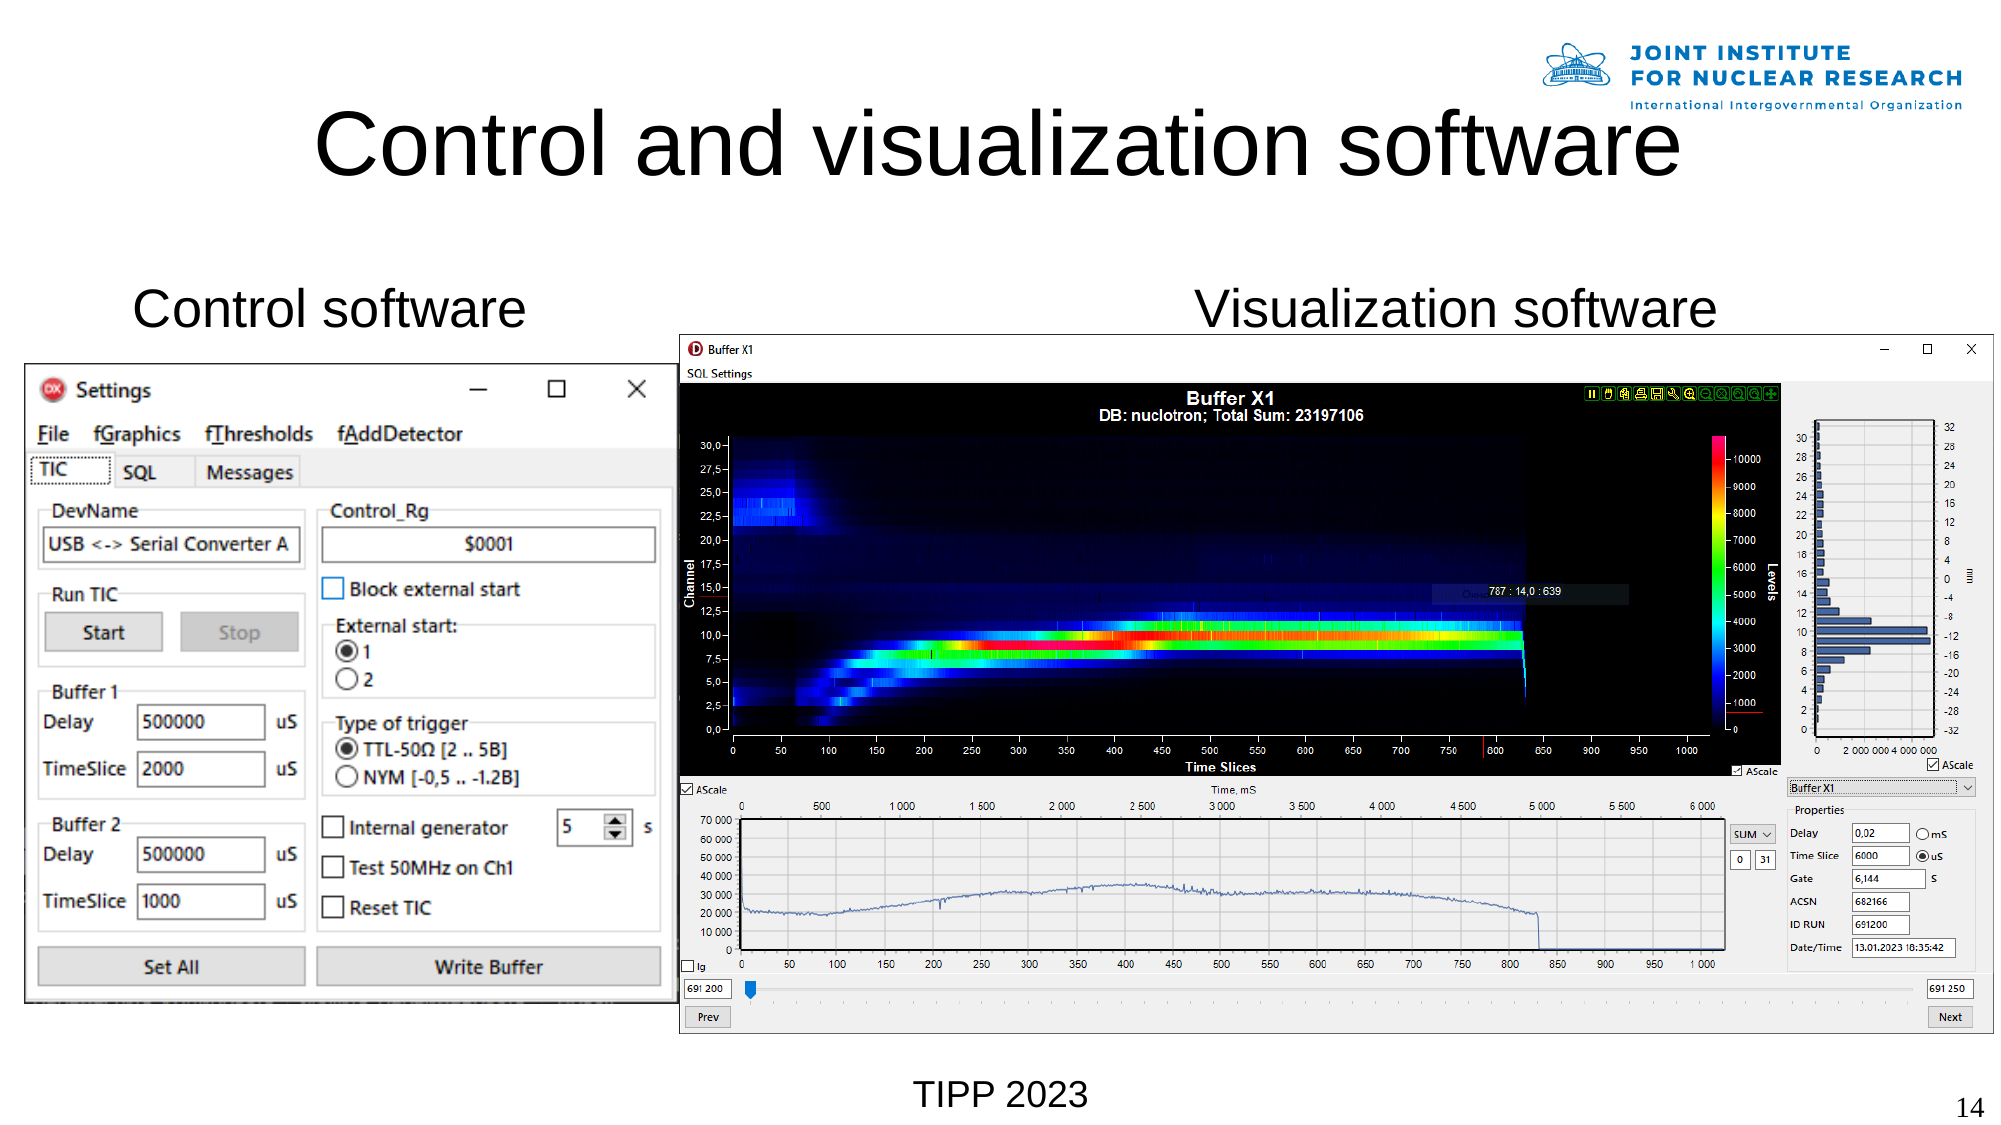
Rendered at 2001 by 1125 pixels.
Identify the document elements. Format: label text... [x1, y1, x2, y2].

picture [0, 0, 2001, 1125]
text_box Visualization software [1180, 265, 1735, 334]
text_box Control software [118, 265, 544, 335]
title Control and visualization software [99, 44, 1900, 233]
